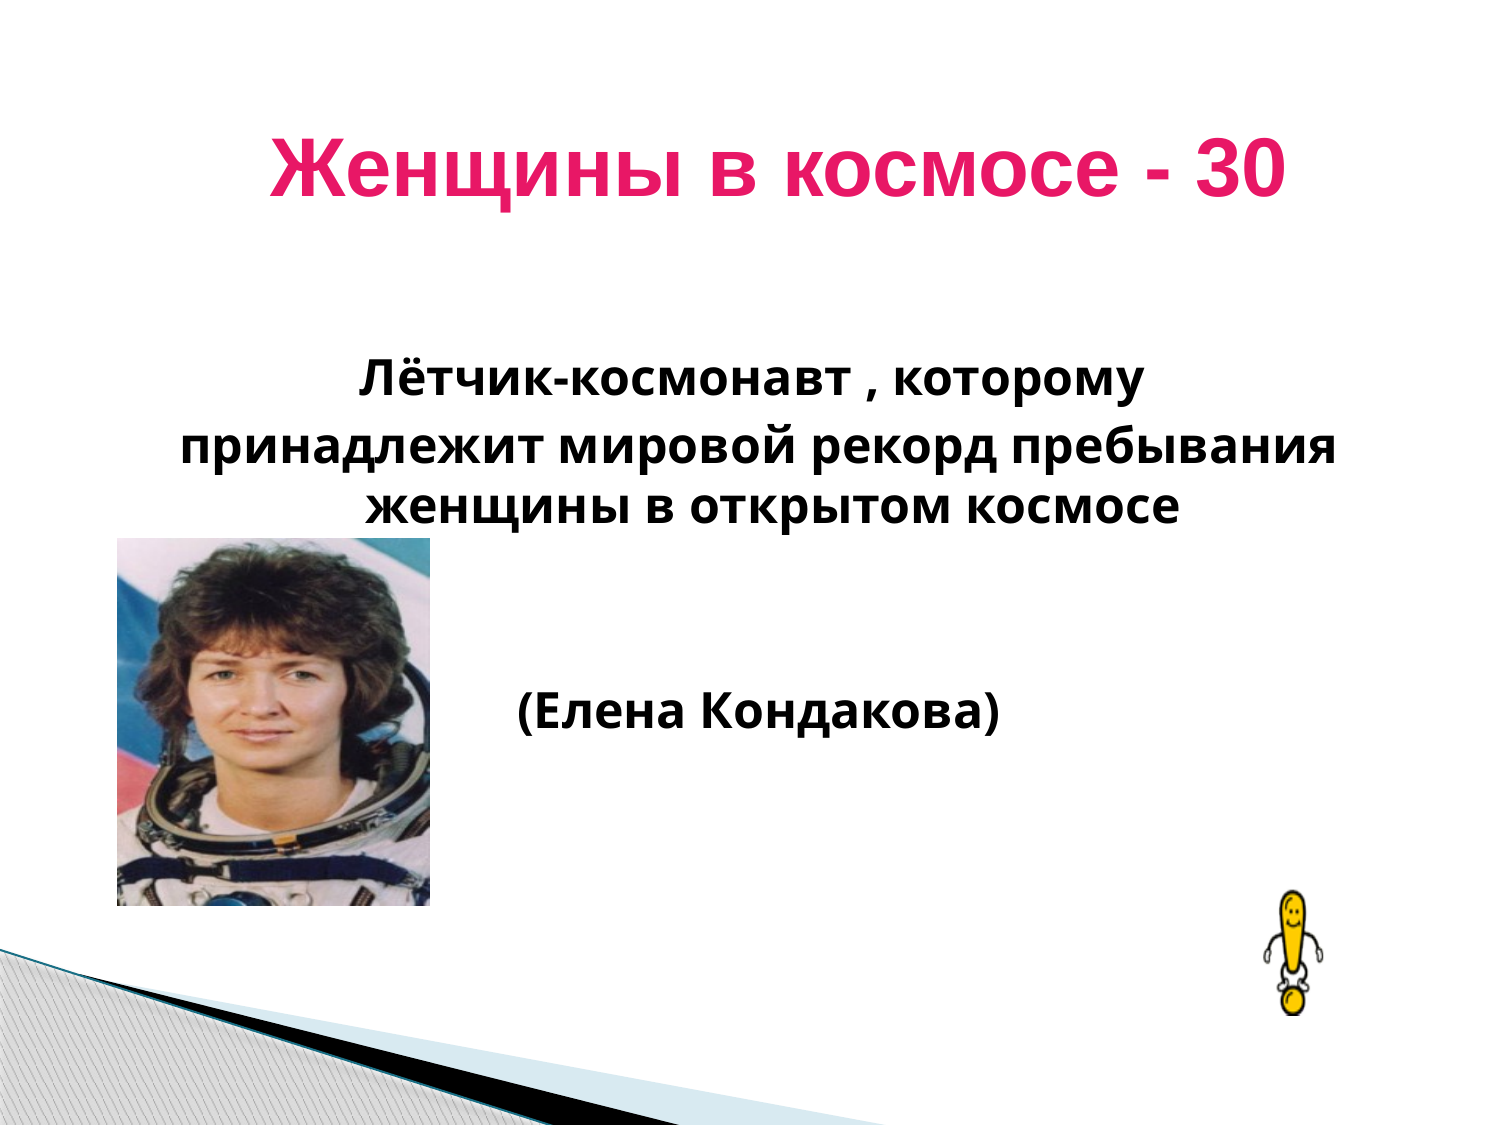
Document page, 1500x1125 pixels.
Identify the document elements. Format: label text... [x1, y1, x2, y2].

text_box Женщины в космосе - 30 [187, 105, 1371, 221]
picture [116, 538, 430, 906]
list Лётчик-космонавт , которому принадлежит мировой рекорд пребывания женщины в открытом космосе (Елена Кондакова) [74, 337, 1426, 575]
picture [1253, 878, 1334, 1016]
